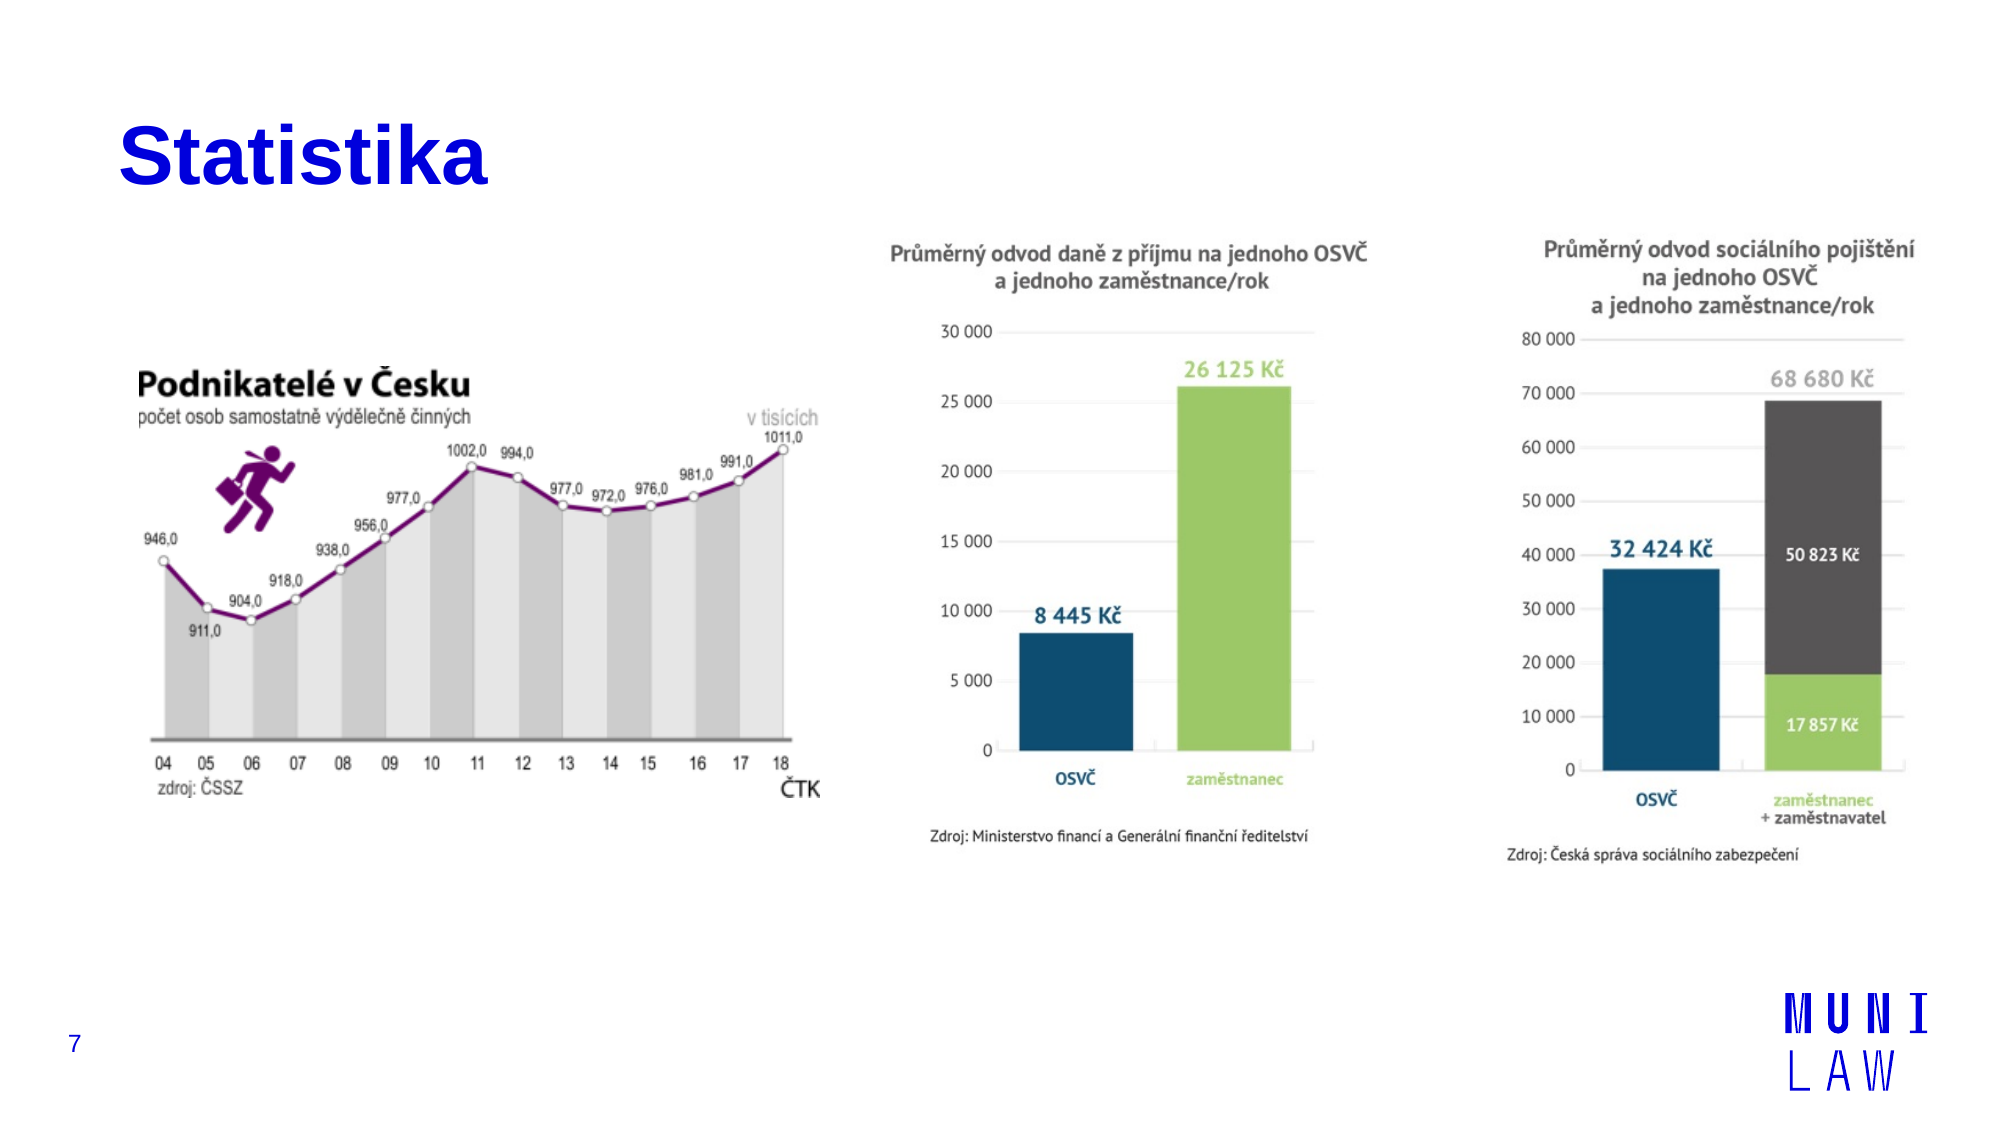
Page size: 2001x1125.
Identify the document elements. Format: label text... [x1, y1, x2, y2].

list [819, 216, 1415, 926]
title Statistika [118, 118, 1883, 193]
picture [139, 366, 820, 798]
picture [1404, 154, 1973, 914]
slide_number 7 [67, 1021, 110, 1063]
